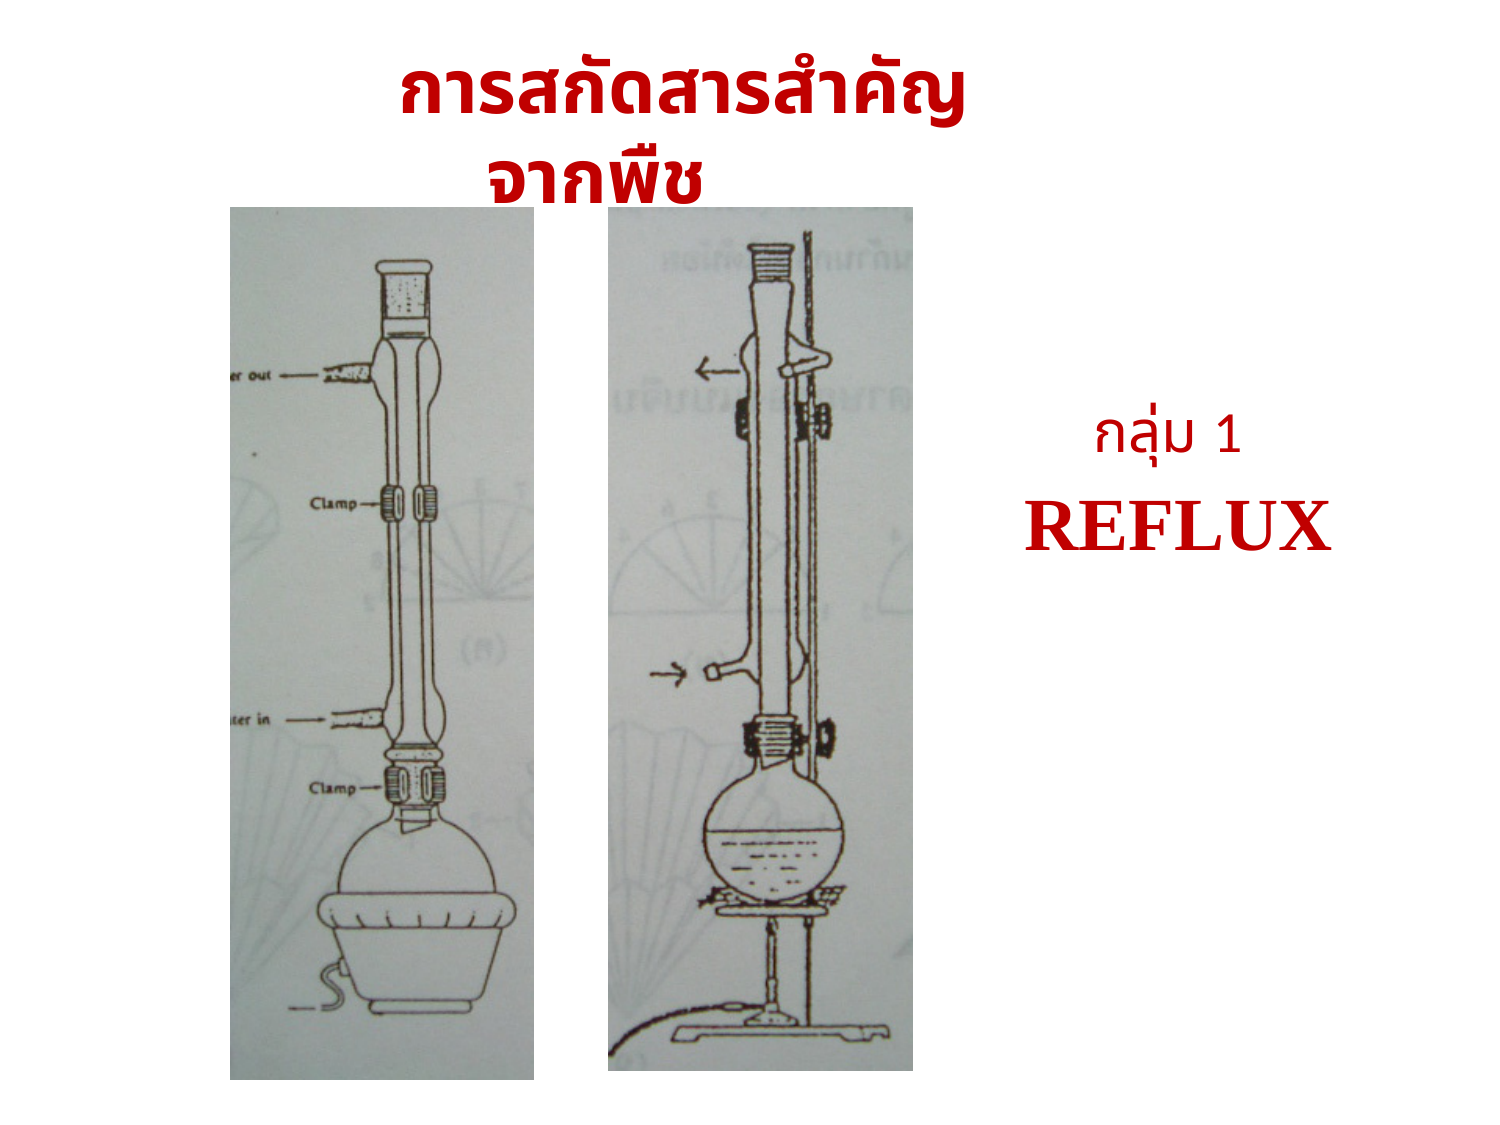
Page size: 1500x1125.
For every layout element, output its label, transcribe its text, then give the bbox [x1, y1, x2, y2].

text_box REFLUX [1009, 467, 1376, 573]
text_box การสกัดสารสำคัญจากพืช [383, 30, 1093, 226]
picture [229, 207, 534, 1081]
picture [608, 207, 914, 1071]
text_box กลุ่ม 1 [1078, 387, 1258, 472]
